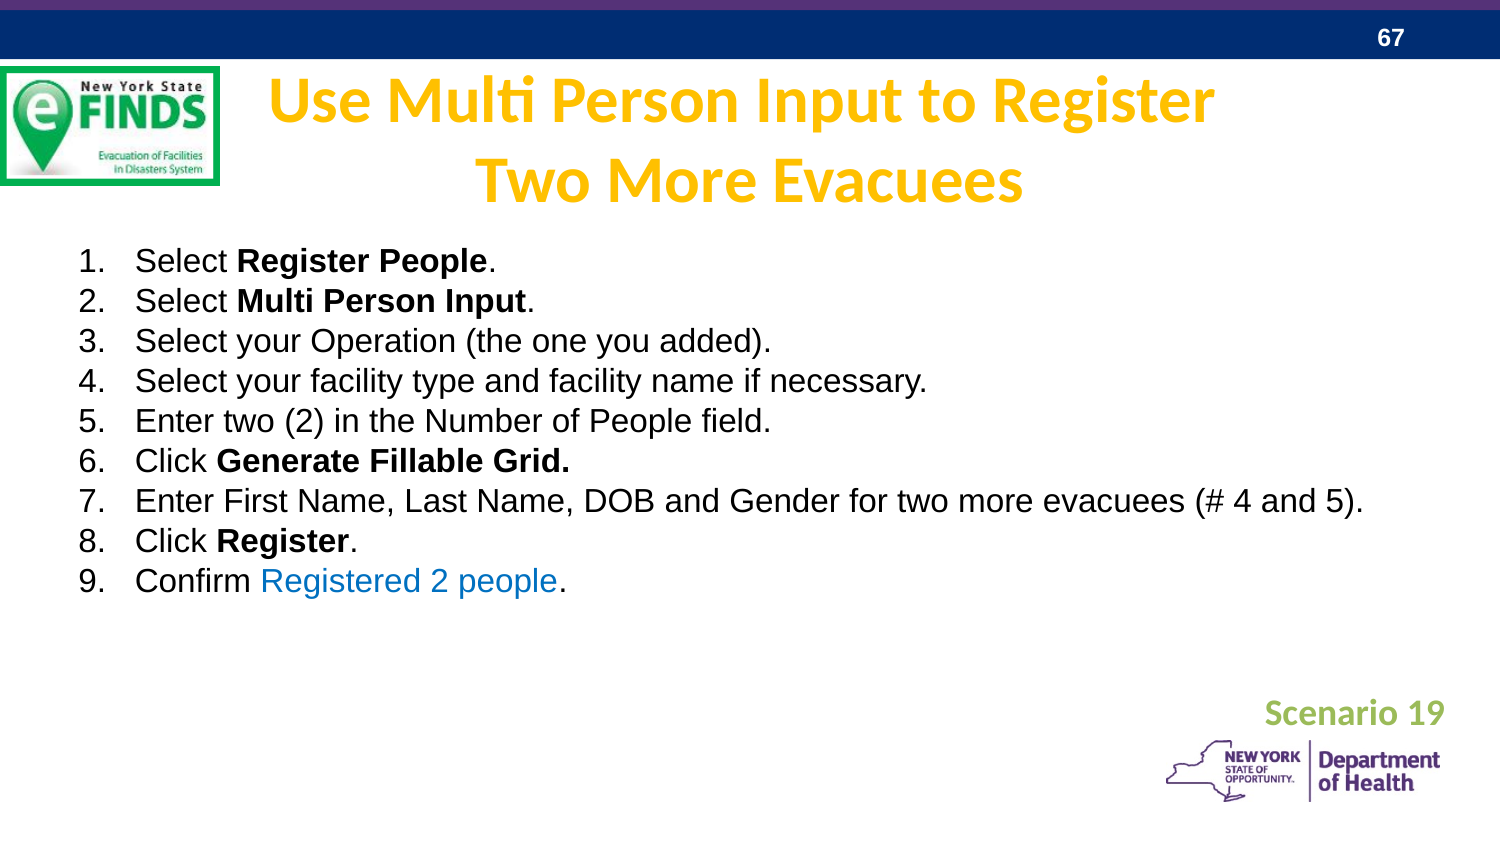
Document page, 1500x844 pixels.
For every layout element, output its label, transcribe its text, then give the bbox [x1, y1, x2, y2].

picture [1166, 740, 1440, 802]
picture [0, 65, 220, 186]
text_box Scenario 19 [1248, 680, 1461, 741]
title Use Multi Person Input to Register Two More Evacuees [0, 45, 1500, 227]
text_box Select Register People. Select Multi Person Input. Select your Operation (the one you added). Select your facility type and facility name if necessary. Enter two (2) in the Number of People field. Click Generate Fillable Grid. Enter First Name, Last Name, DOB and Gender for two more evacuees (# 4 and 5). Click Register. Confirm Registered 2 people. [63, 192, 1420, 646]
